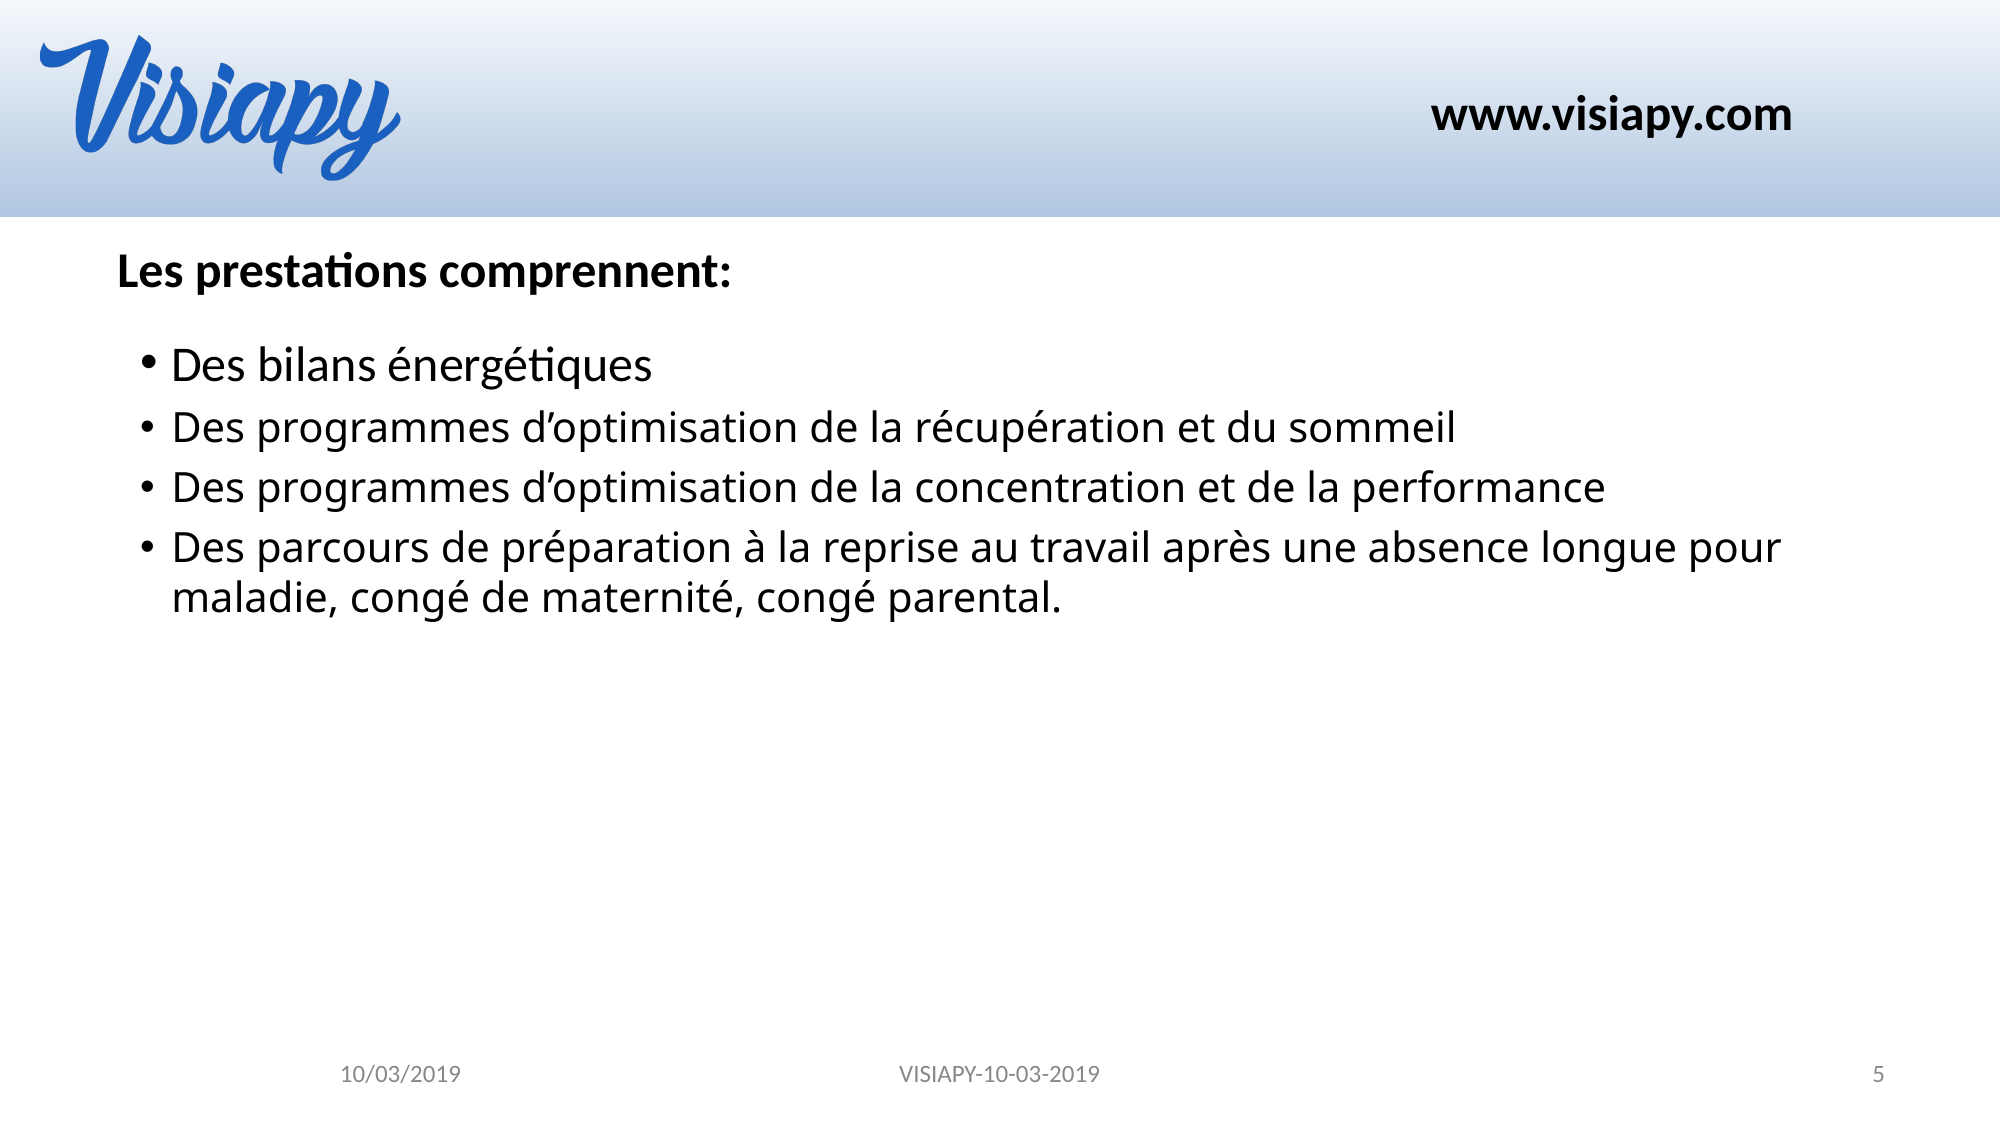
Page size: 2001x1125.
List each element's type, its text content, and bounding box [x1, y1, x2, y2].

picture [31, 28, 410, 188]
slide_number 5 [1433, 1042, 1900, 1103]
footer VISIAPY-10-03-2019 [762, 1042, 1238, 1103]
list Des bilans énergétiques Des programmes d’optimisation de la récupération et du sommeil Des programmes d’optimisation de la concentration et de la performance Des parcours de préparation à la reprise au travail après une absence longue pour maladie, congé de maternité, congé parental. [99, 316, 1914, 1035]
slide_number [324, 1042, 675, 1103]
title Les prestations comprennent: [102, 219, 1914, 315]
